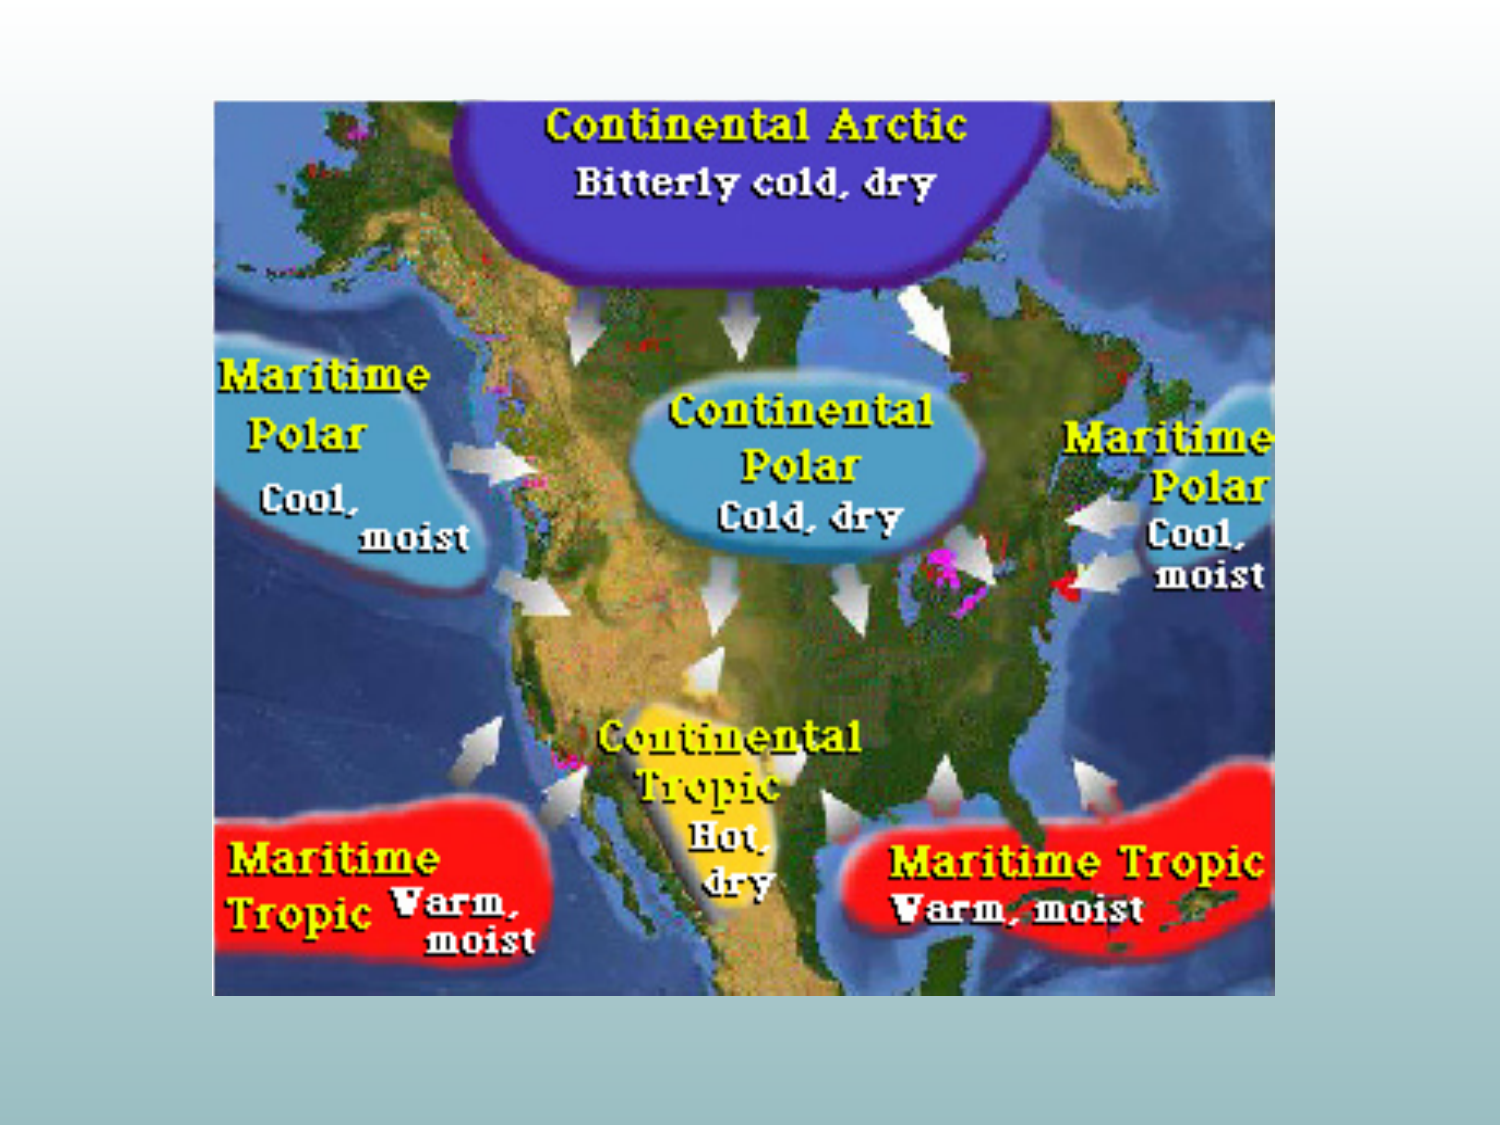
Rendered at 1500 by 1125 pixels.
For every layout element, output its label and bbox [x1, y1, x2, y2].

picture [212, 99, 1276, 997]
